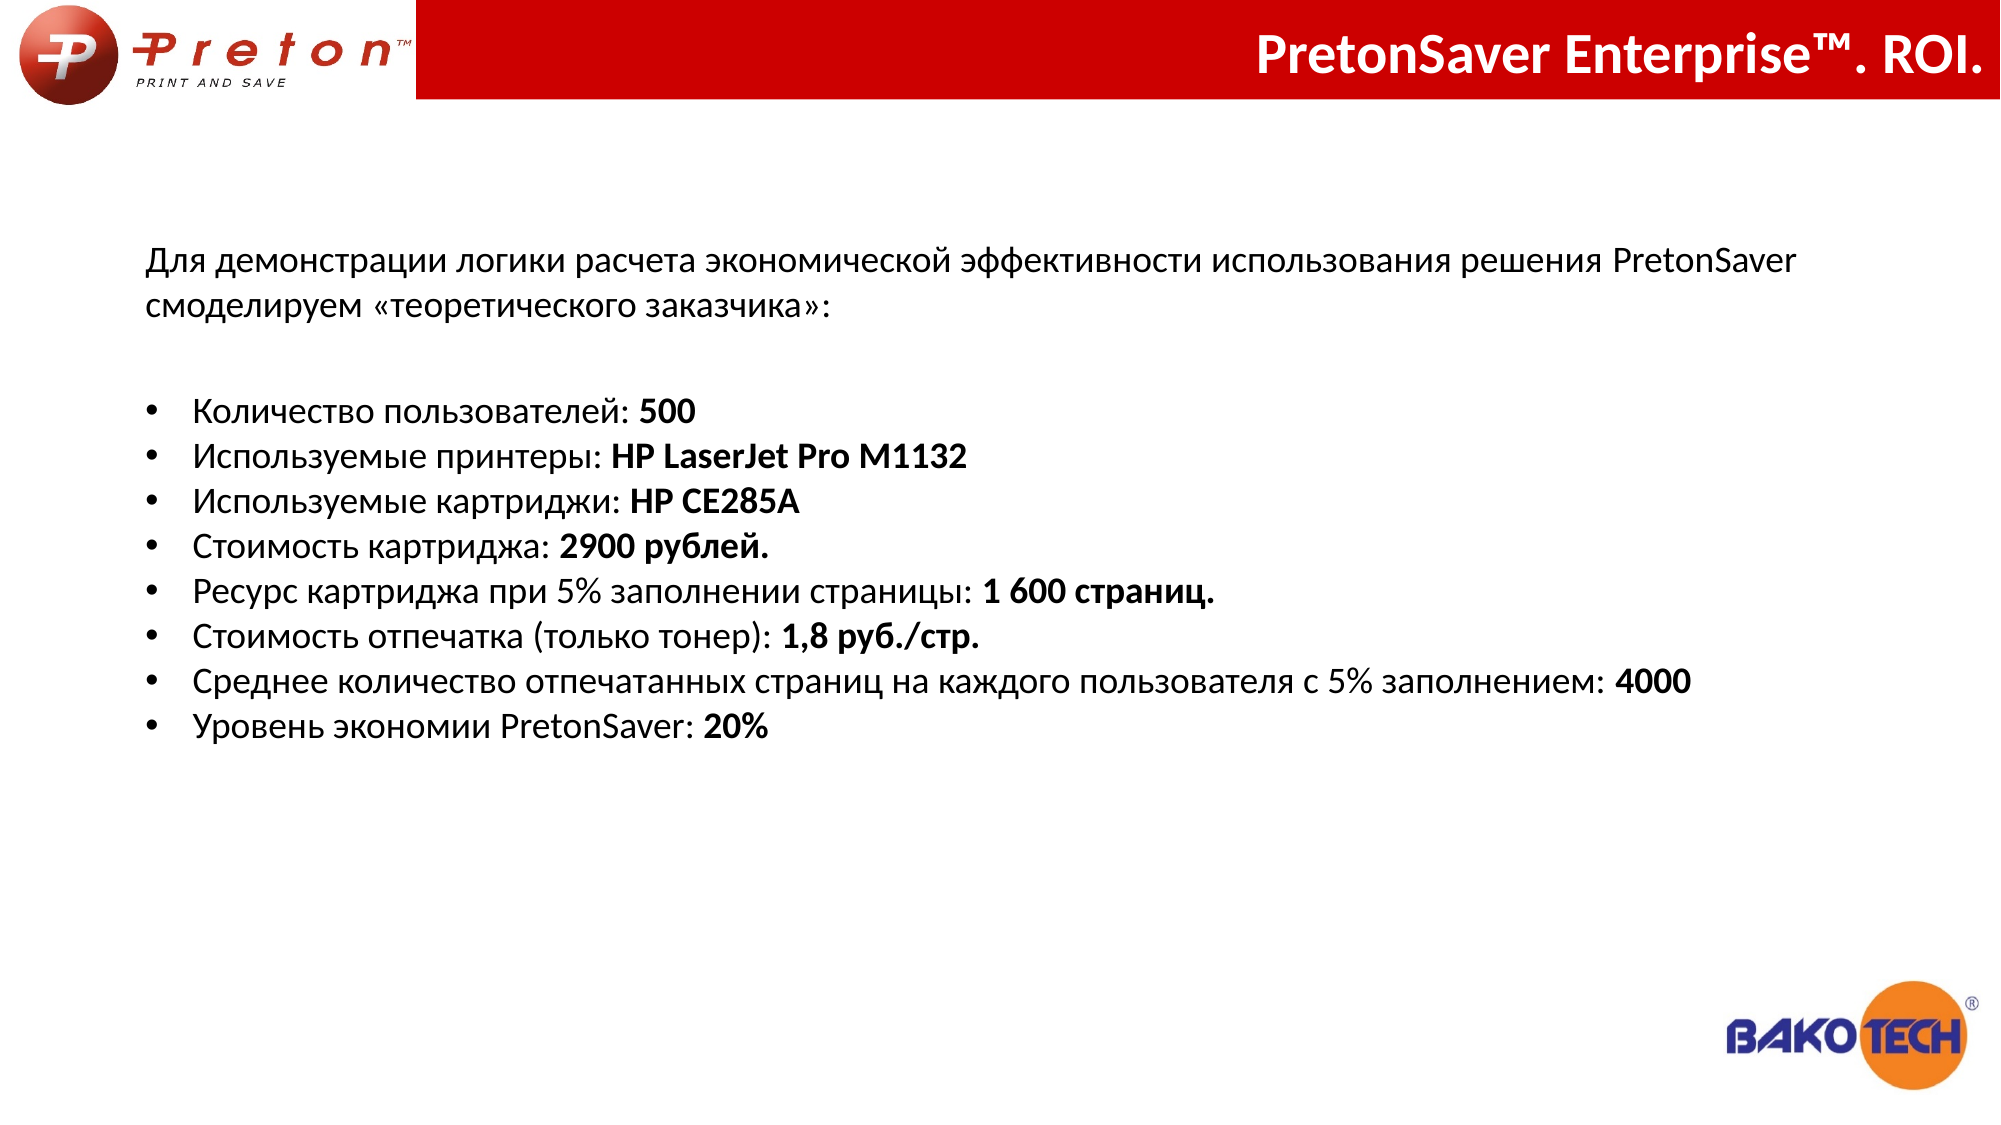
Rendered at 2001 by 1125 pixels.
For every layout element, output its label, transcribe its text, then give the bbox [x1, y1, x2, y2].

text_box Количество пользователей: 500 Используемые принтеры: HP LaserJet Pro M1132 Используемые картриджи: HP CE285A Стоимость картриджа: 2900 рублей. Ресурс картриджа при 5% заполнении страницы: 1 600 страниц. Стоимость отпечатка (только тонер): 1,8 руб./стр. Среднее количество отпечатанных страниц на каждого пользователя с 5% заполнением: 4000 Уровень экономии PretonSaver: 20% [130, 379, 1726, 754]
picture [1723, 979, 1983, 1095]
text_box Для демонстрации логики расчета экономической эффективности использования решения PretonSaver смоделируем «теоретического заказчика»: [130, 227, 1840, 333]
picture [0, 0, 416, 113]
text_box PretonSaver Enterprise™. ROI. [416, 0, 2000, 100]
